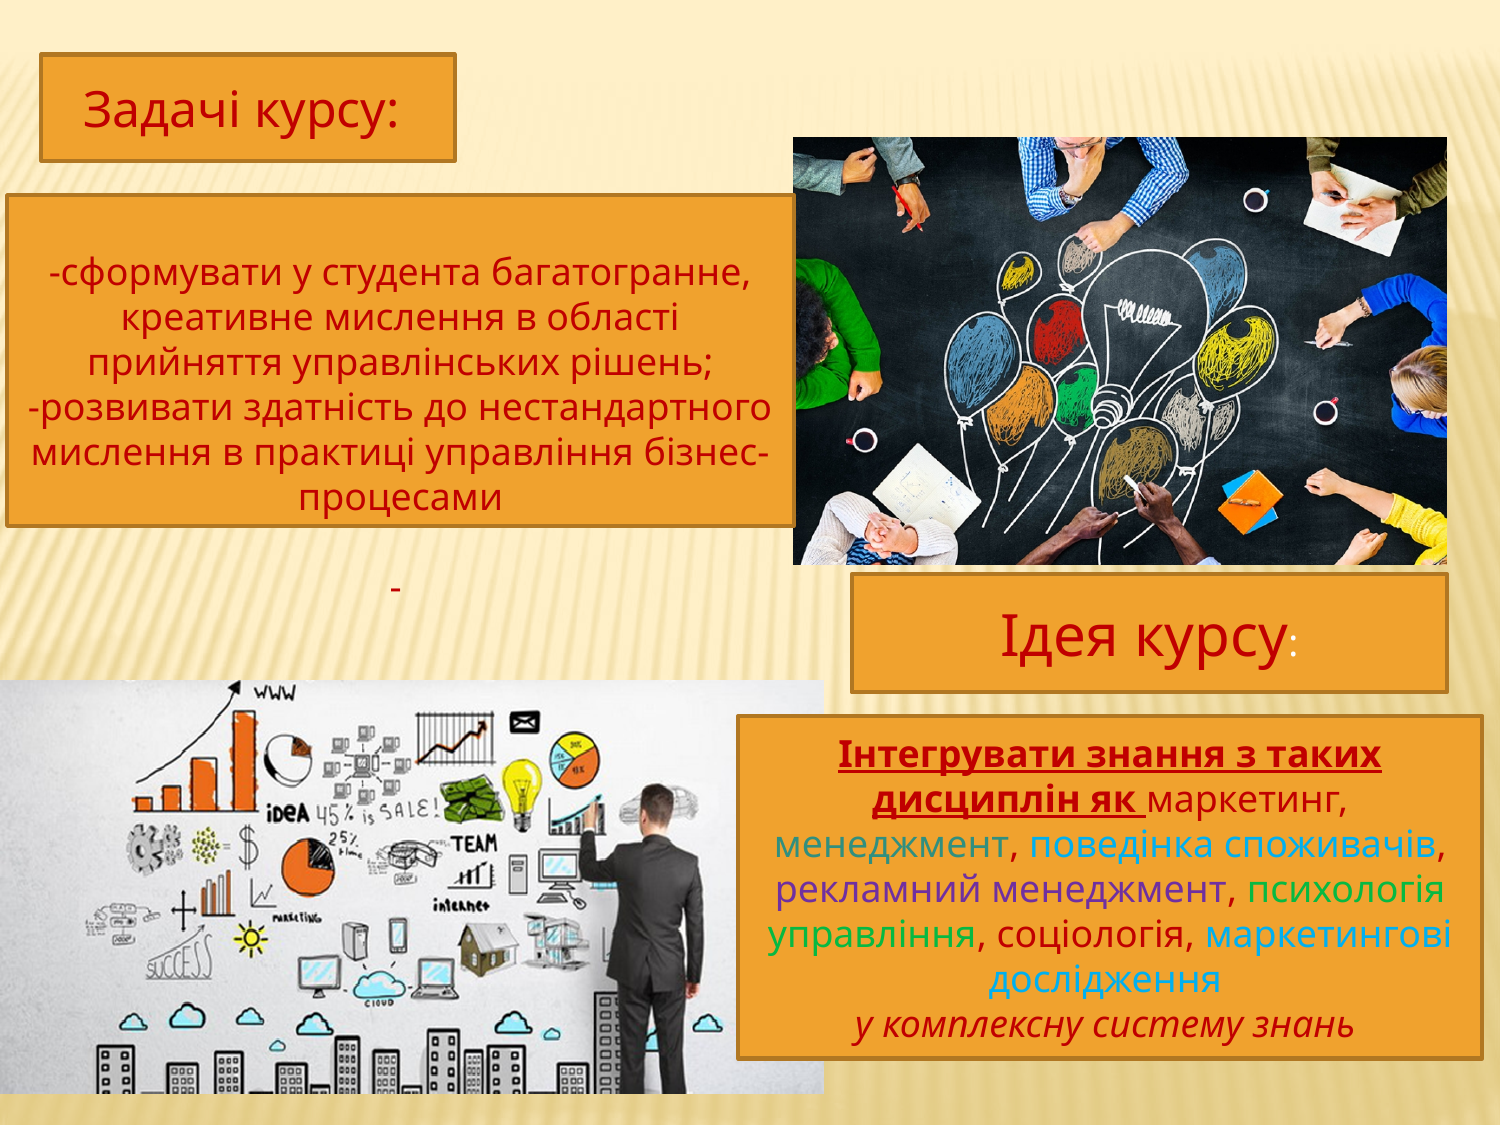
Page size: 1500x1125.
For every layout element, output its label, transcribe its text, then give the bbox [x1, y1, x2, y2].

text_box Ідея курсу: [850, 581, 1449, 694]
picture [0, 680, 825, 1095]
text_box Інтегрувати знання з таких дисциплін як маркетинг, менеджмент, поведінка споживачів, рекламний менеджмент, психологія управління, соціологія, маркетингові дослідження у комплексну систему знань [834, 714, 1484, 1061]
picture [793, 136, 1448, 565]
text_box Задачі курсу: [39, 52, 457, 163]
text_box -сформувати у студента багатогранне, креативне мислення в області прийняття управлінських рішень; -розвивати здатність до нестандартного мислення в практиці управління бізнес-процесами - [5, 193, 783, 528]
